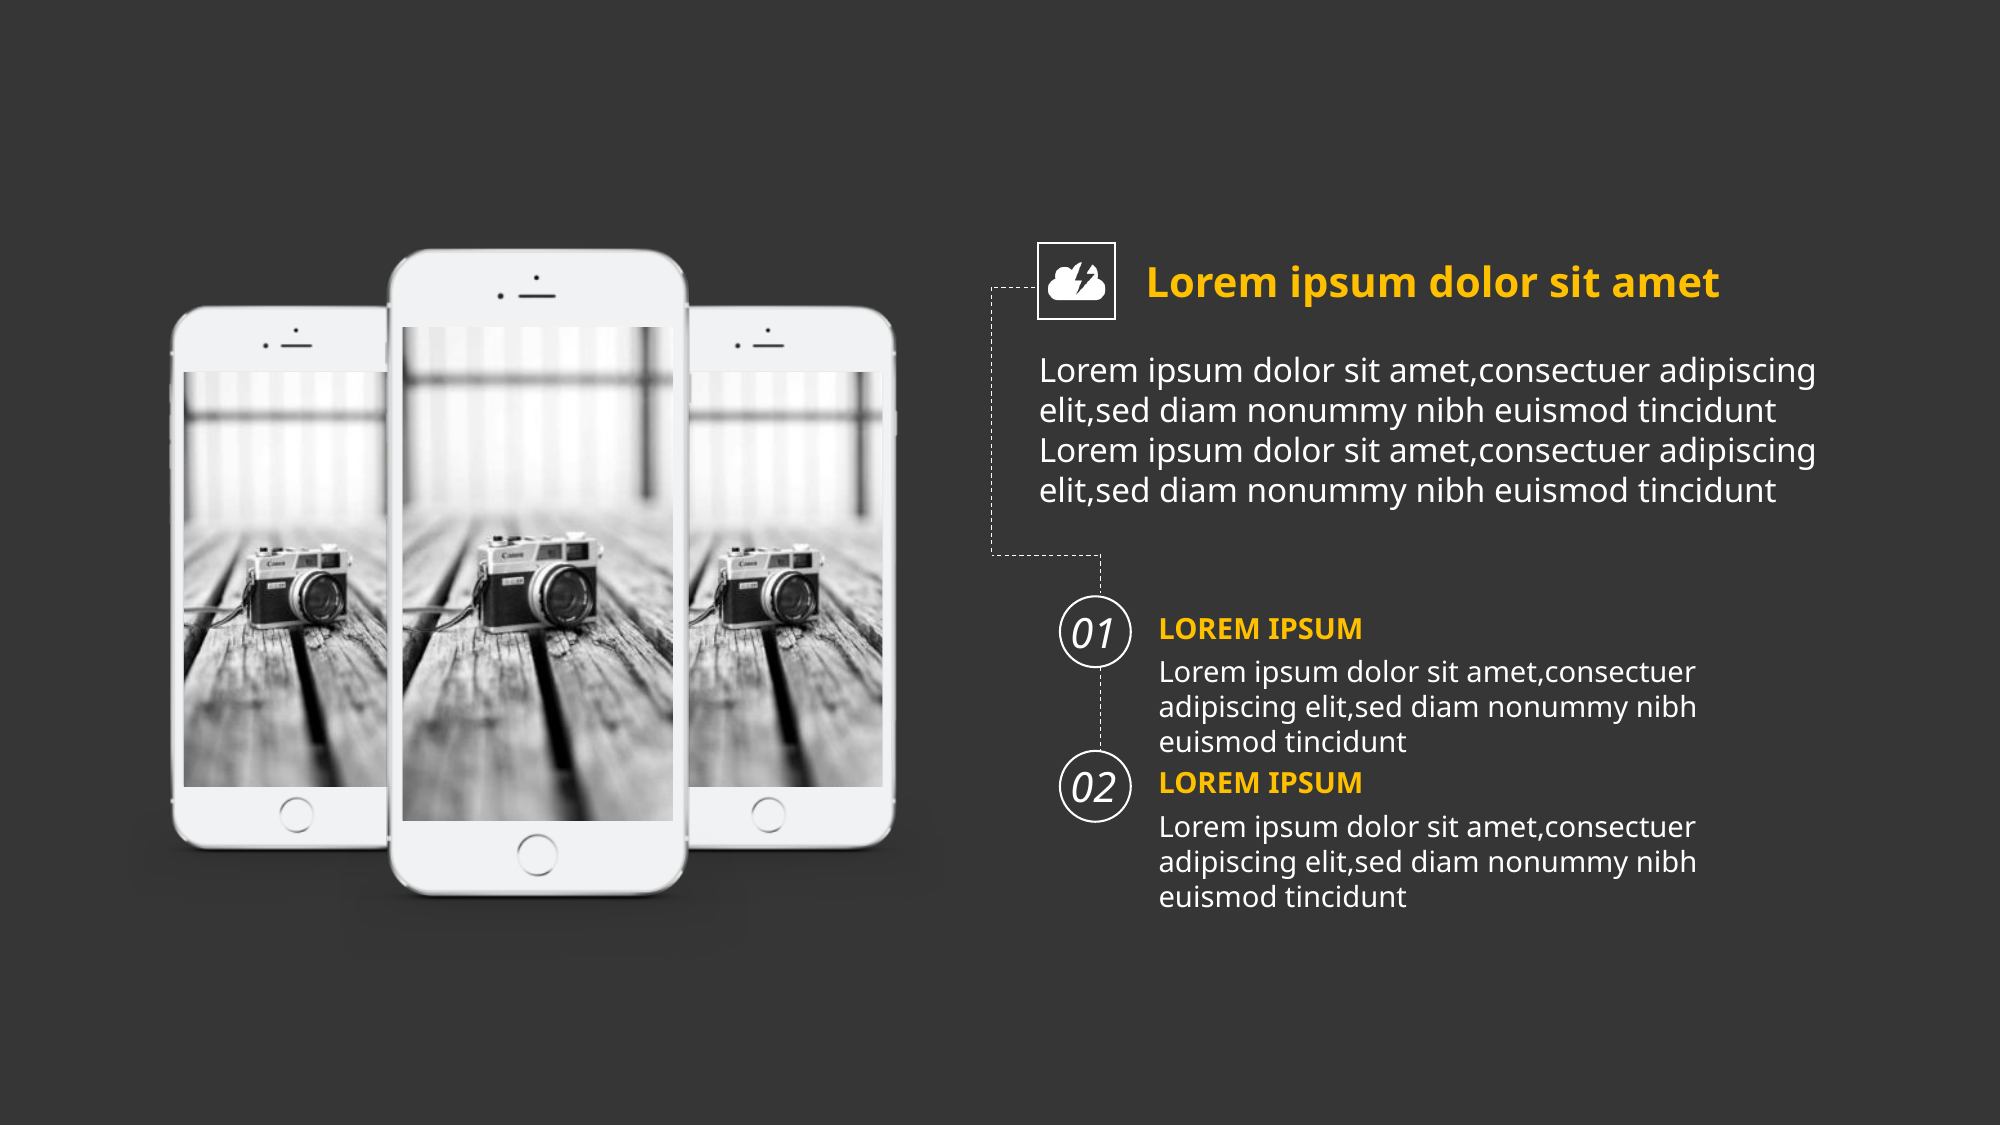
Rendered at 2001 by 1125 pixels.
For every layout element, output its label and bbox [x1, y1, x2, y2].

text_box [125, 244, 949, 967]
text_box [991, 242, 1861, 923]
